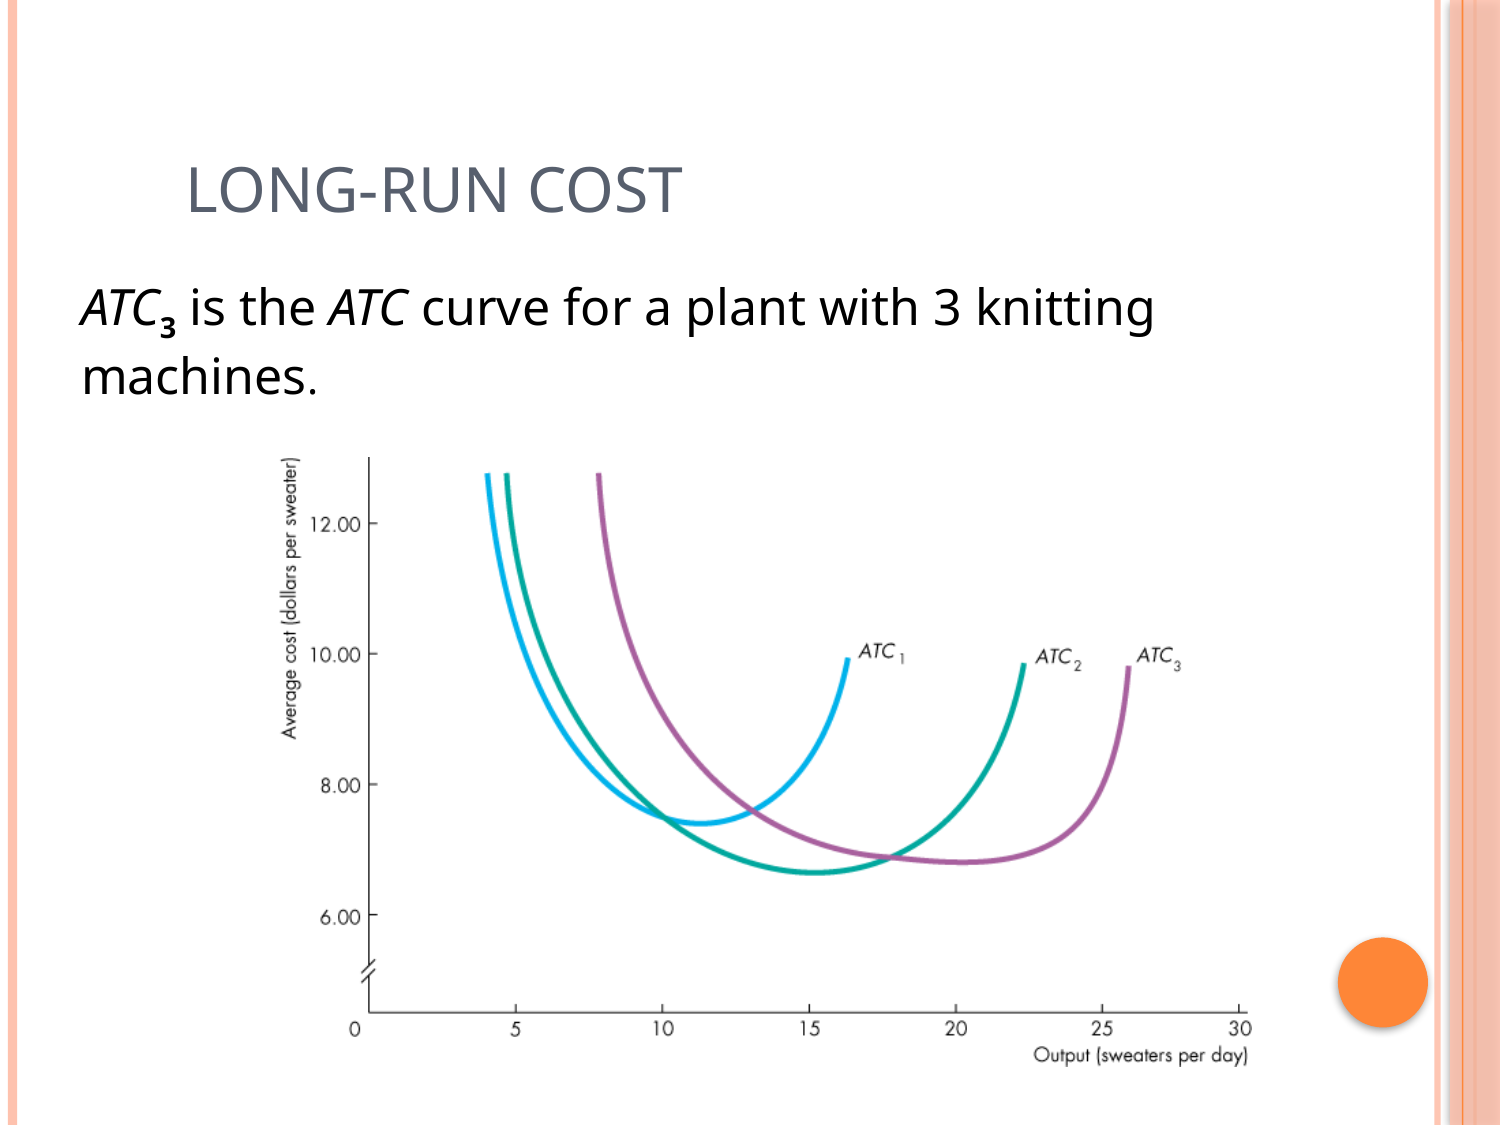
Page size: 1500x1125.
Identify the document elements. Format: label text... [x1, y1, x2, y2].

picture [277, 456, 1253, 1068]
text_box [40, 254, 1454, 406]
title Long-Run Cost [171, 45, 1423, 233]
